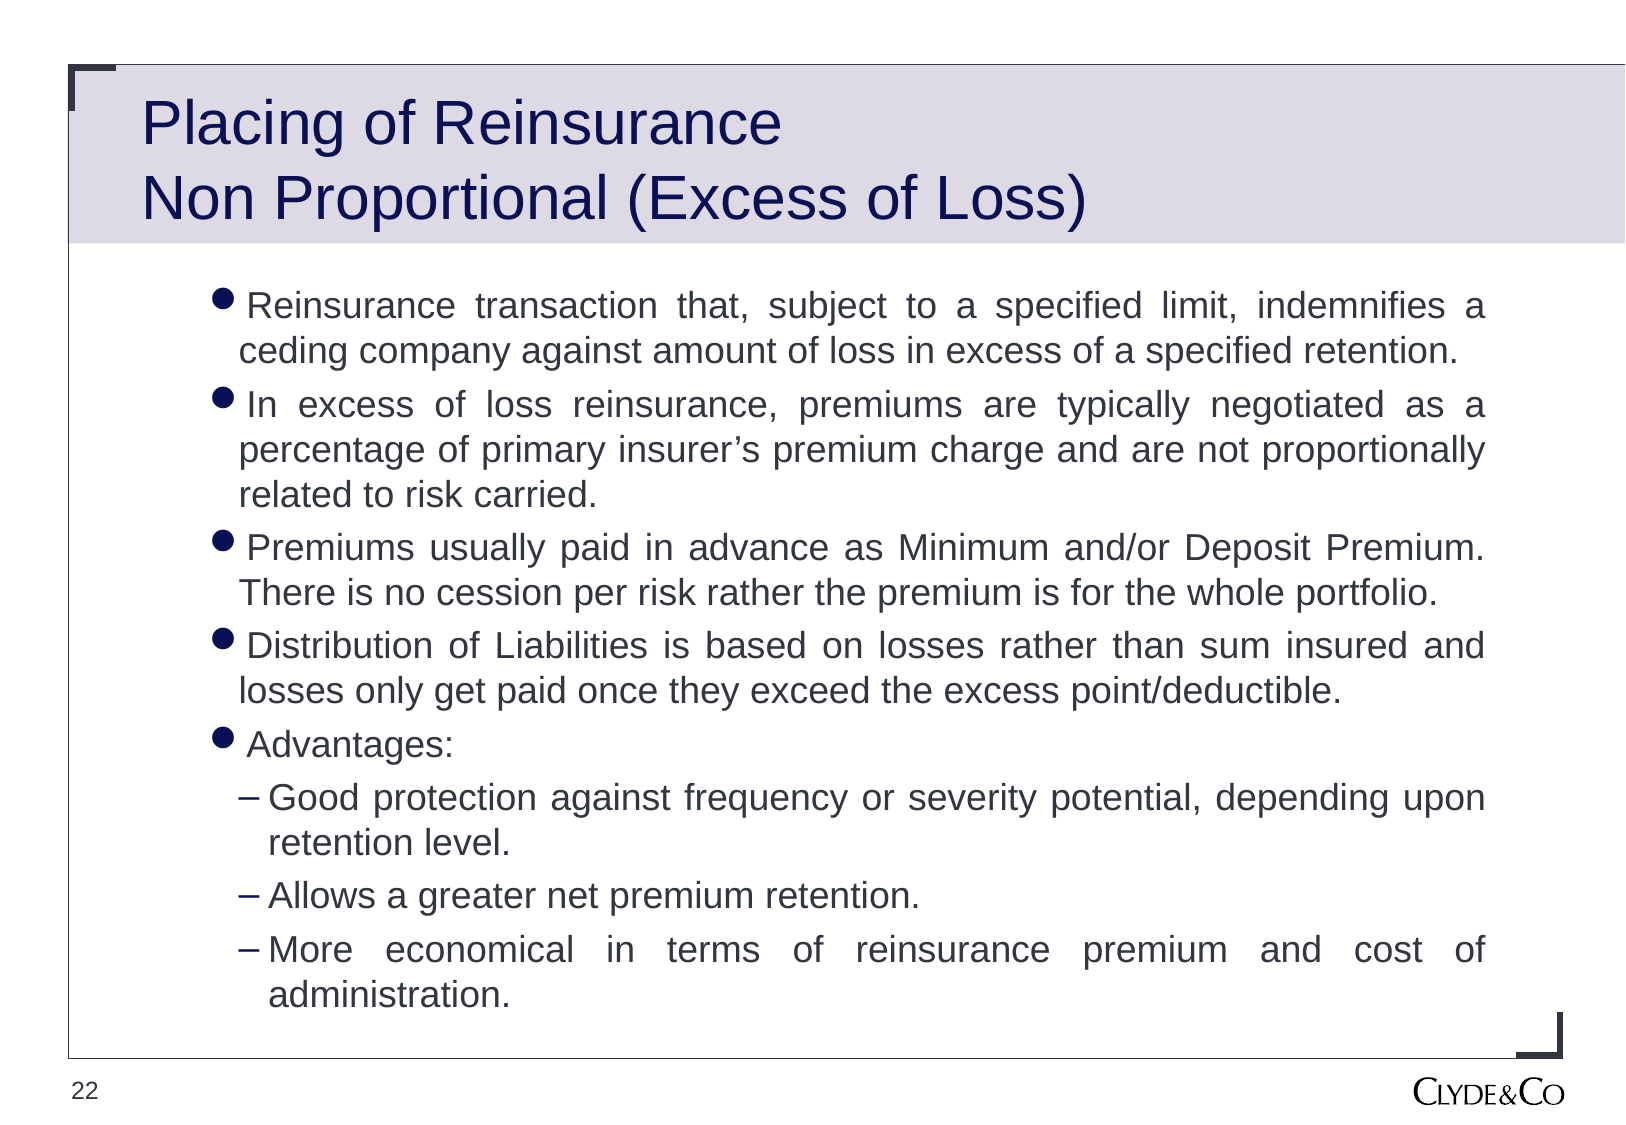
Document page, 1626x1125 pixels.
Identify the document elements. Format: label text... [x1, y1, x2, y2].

list Reinsurance transaction that, subject to a specified limit, indemnifies a ceding company against amount of loss in excess of a specified retention. In excess of loss reinsurance, premiums are typically negotiated as a percentage of primary insurer’s premium charge and are not proportionally related to risk carried. Premiums usually paid in advance as Minimum and/or Deposit Premium. There is no cession per risk rather the premium is for the whole portfolio. Distribution of Liabilities is based on losses rather than sum insured and losses only get paid once they exceed the excess point/deductible. Advantages: Good protection against frequency or severity potential, depending upon retention level. Allows a greater net premium retention. More economical in terms of reinsurance premium and cost of administration. [209, 281, 1487, 1012]
title Placing of Reinsurance Non Proportional (Excess of Loss) [141, 90, 1489, 233]
